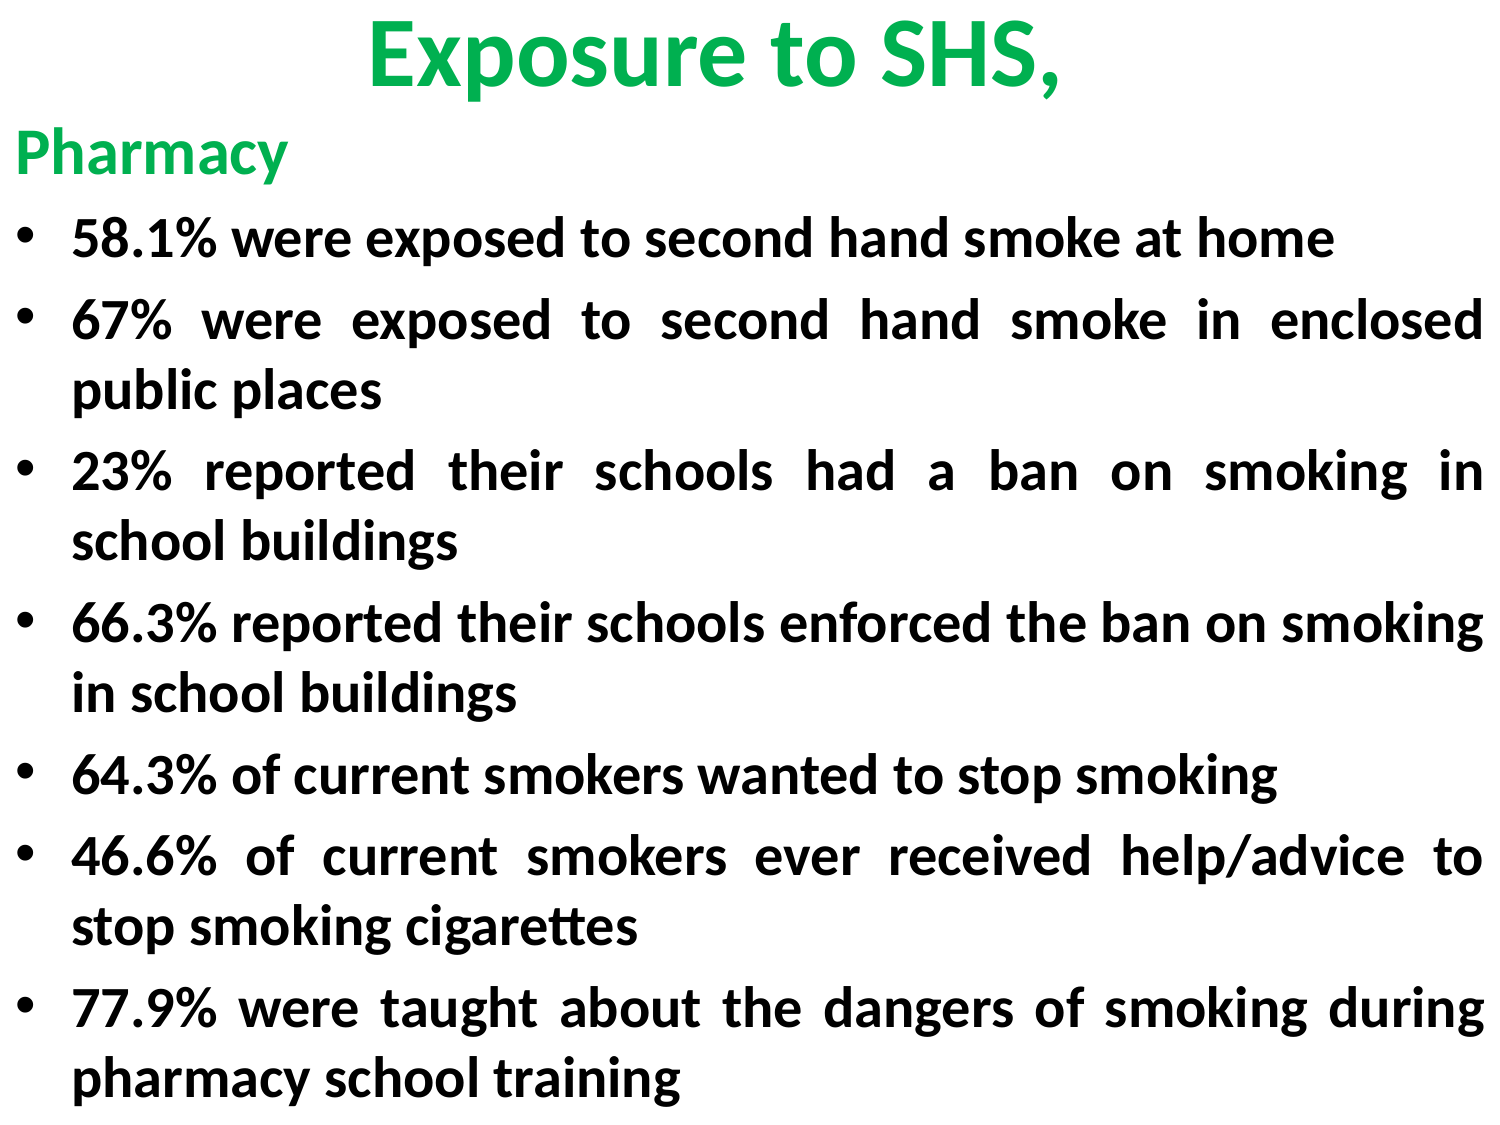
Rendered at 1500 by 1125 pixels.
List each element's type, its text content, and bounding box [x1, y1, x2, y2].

title Exposure to SHS, [75, 0, 1425, 93]
list Pharmacy 58.1% were exposed to second hand smoke at home 67% were exposed to second hand smoke in enclosed public places 23% reported their schools had a ban on smoking in school buildings 66.3% reported their schools enforced the ban on smoking in school buildings 64.3% of current smokers wanted to stop smoking 46.6% of current smokers ever received help/advice to stop smoking cigarettes 77.9% were taught about the dangers of smoking during pharmacy school training [0, 99, 1500, 1038]
